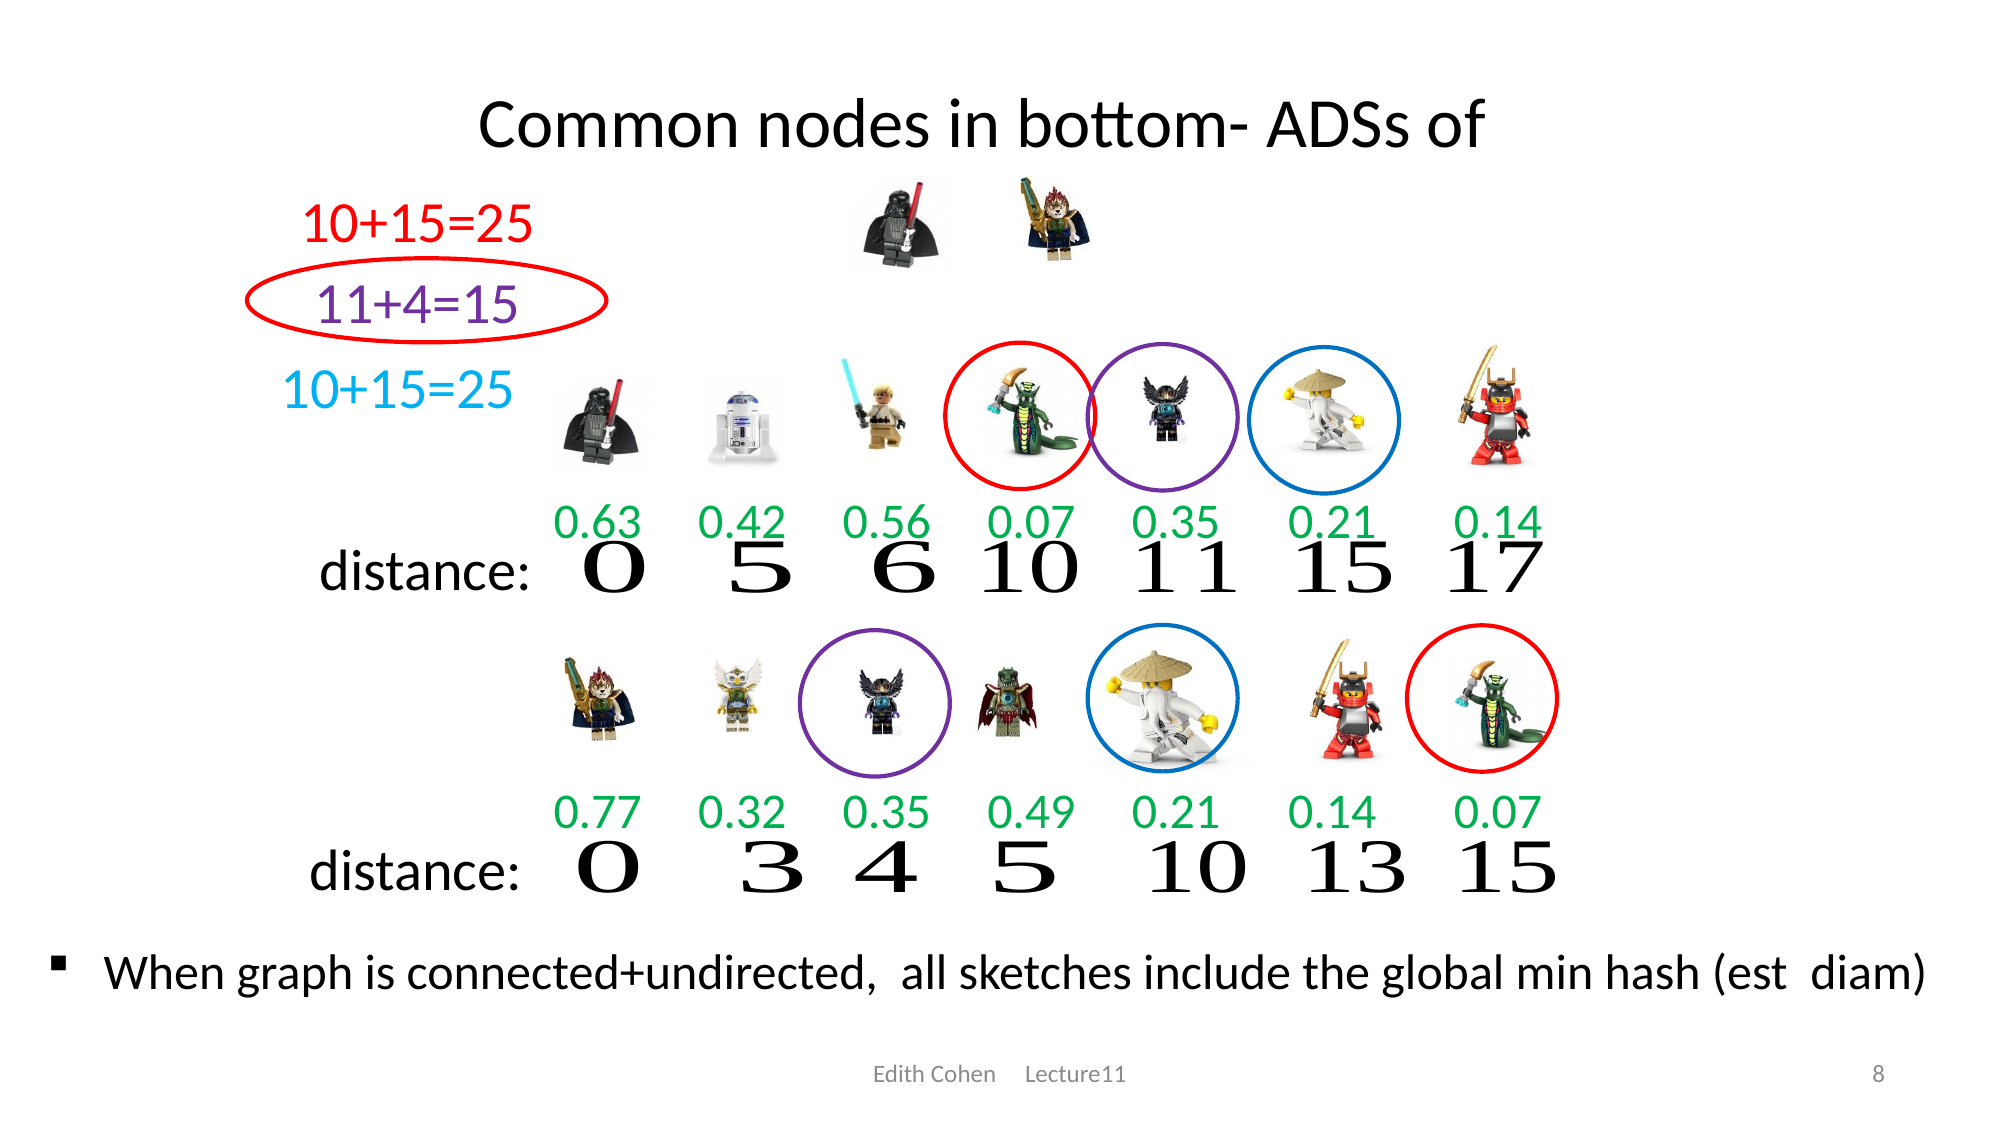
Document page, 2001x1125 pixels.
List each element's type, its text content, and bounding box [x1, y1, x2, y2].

text_box [1262, 465, 1387, 496]
text_box 0.63 [538, 481, 657, 556]
text_box 0.07 [972, 481, 1091, 556]
picture [1446, 656, 1550, 751]
text_box [797, 628, 952, 779]
text_box 0.07 [1439, 771, 1558, 847]
footer Edith Cohen Lecture11 [683, 1042, 1317, 1103]
picture [1281, 638, 1421, 765]
text_box 11+4=15 [498, 336, 536, 343]
slide_number 8 [1433, 1042, 1900, 1103]
text_box 11+4=15 [492, 258, 536, 264]
text_box 11+4=15 [300, 333, 355, 342]
picture [705, 650, 767, 738]
picture [1135, 372, 1197, 444]
text_box [1274, 344, 1375, 363]
text_box [1086, 432, 1091, 456]
picture [1075, 644, 1273, 772]
text_box 11+4=15 [300, 258, 361, 268]
picture [961, 657, 1052, 745]
text_box [244, 256, 609, 345]
text_box distance: [295, 825, 538, 910]
text_box 0.56 [828, 481, 946, 556]
text_box 0.14 [1273, 771, 1392, 847]
text_box 10+15=25 [265, 342, 531, 428]
picture [551, 372, 652, 472]
text_box [1426, 623, 1545, 774]
text_box 0.35 [1117, 481, 1236, 556]
picture [1260, 364, 1405, 457]
text_box 0.49 [972, 771, 1091, 847]
text_box [1086, 376, 1092, 402]
text_box 0.42 [683, 481, 802, 556]
picture [833, 354, 911, 454]
picture [700, 374, 785, 477]
text_box 0.14 [1439, 481, 1558, 556]
picture [851, 665, 913, 738]
text_box 0.35 [828, 771, 946, 847]
text_box [1086, 341, 1240, 493]
picture [1020, 176, 1090, 262]
text_box 0.21 [1273, 481, 1392, 556]
text_box 0.77 [538, 771, 657, 847]
text_box 0.21 [1117, 780, 1236, 847]
text_box 0.32 [683, 771, 802, 847]
picture [564, 656, 635, 742]
text_box [943, 340, 1079, 492]
picture [978, 363, 1082, 459]
text_box 10+15=25 [285, 177, 551, 262]
text_box [1554, 671, 1560, 726]
text_box [1246, 386, 1255, 454]
picture [851, 176, 952, 275]
text_box [1111, 622, 1215, 642]
picture [1428, 343, 1568, 470]
text_box distance: [304, 525, 548, 610]
